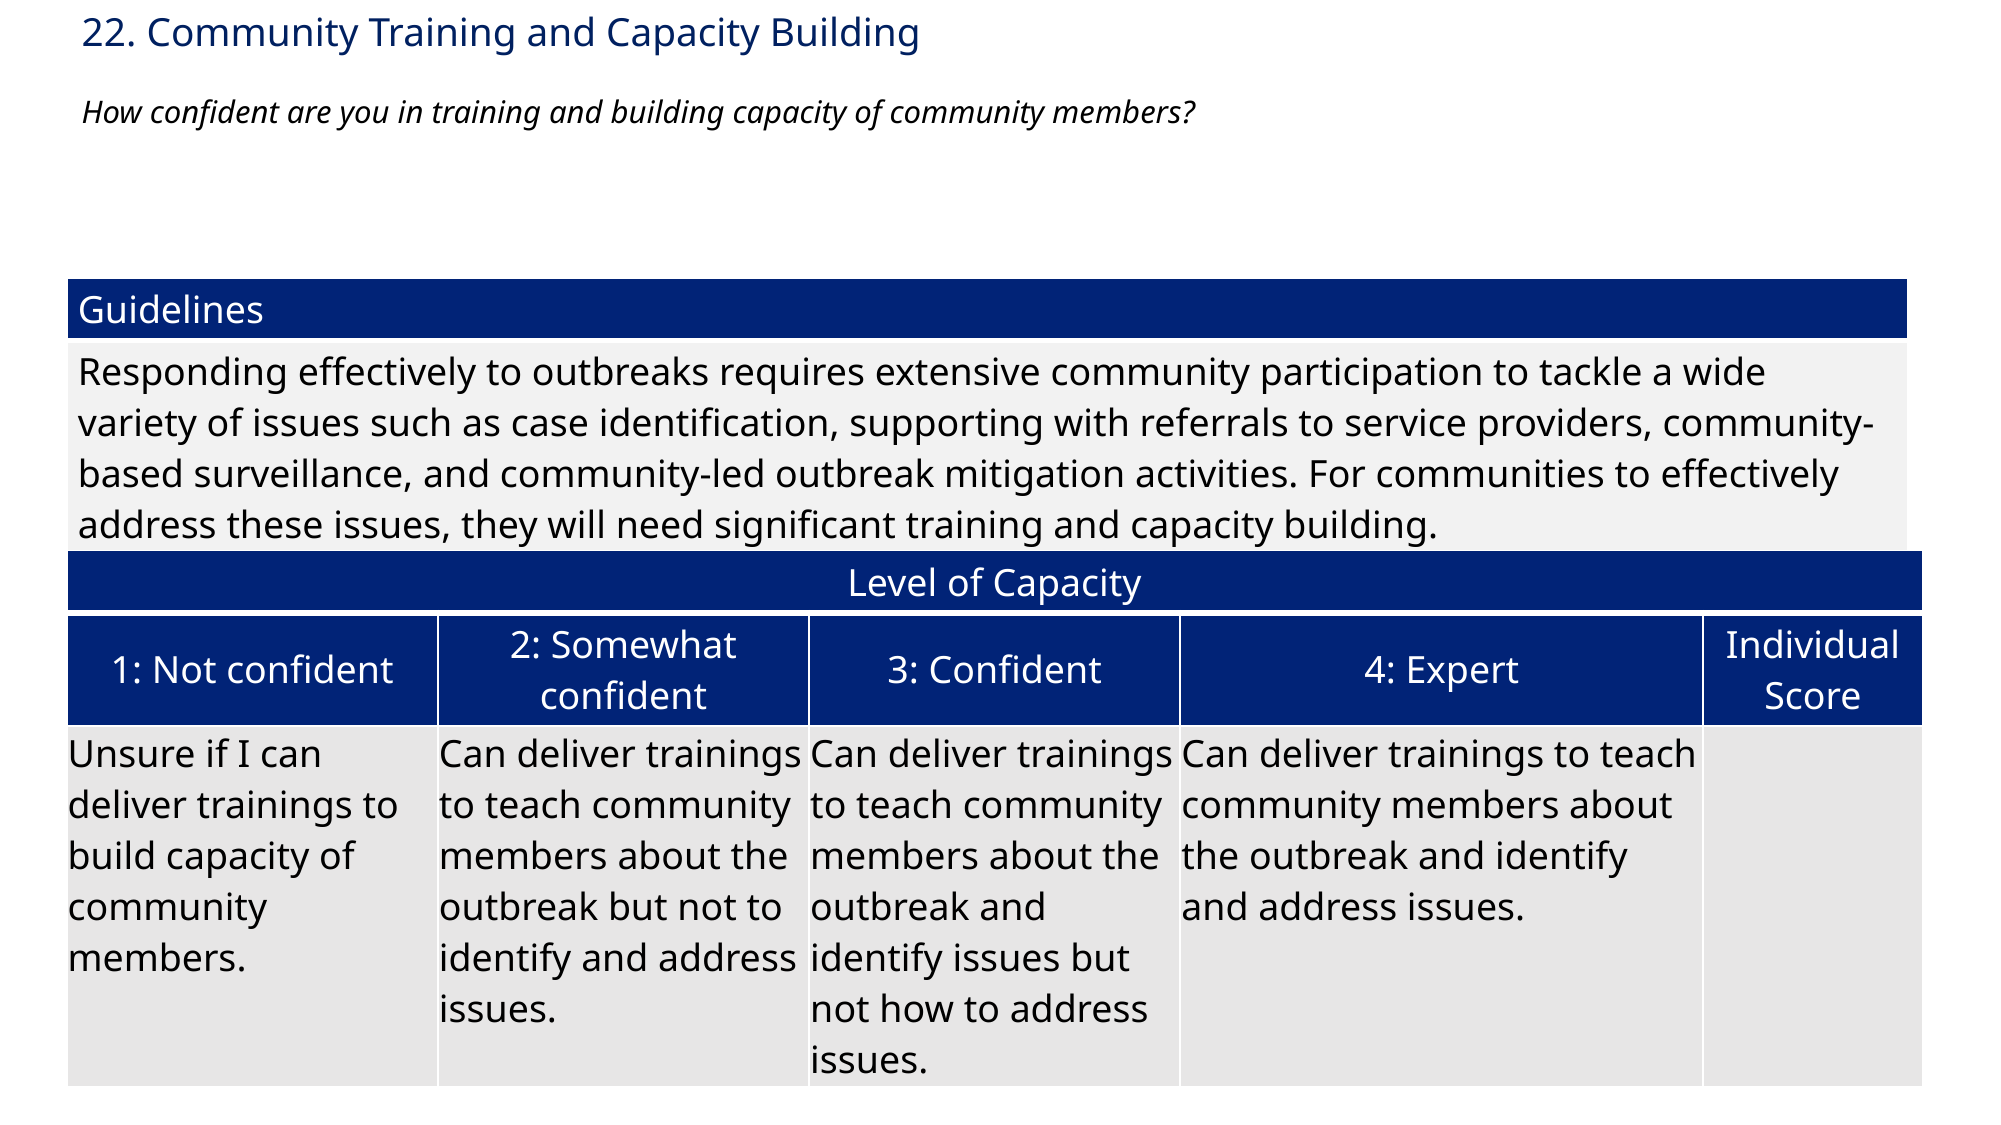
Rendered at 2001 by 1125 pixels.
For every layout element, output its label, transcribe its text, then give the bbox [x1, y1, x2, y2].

table_cell Can deliver trainings to teach community members about the outbreak but not to identify and address issues. [439, 727, 808, 1086]
table_cell Individual Score [1704, 616, 1922, 725]
table_header Guidelines [68, 279, 1907, 338]
table_cell 1: Not confident [68, 616, 437, 725]
table_cell 4: Expert [1181, 616, 1702, 725]
table_header Level of Capacity [68, 551, 1922, 610]
table_cell [1704, 727, 1922, 1086]
table_cell Unsure if I can deliver trainings to build capacity of community members. [68, 727, 437, 1086]
title 22. Community Training and Capacity Building How confident are you in training and building capacity of community members? [66, 5, 1909, 139]
table_cell Can deliver trainings to teach community members about the outbreak and identify and address issues. [1181, 727, 1702, 1086]
table_cell Can deliver trainings to teach community members about the outbreak and identify issues but not how to address issues. [810, 727, 1179, 1086]
table_cell 3: Confident [810, 616, 1179, 725]
table_cell 2: Somewhat confident [439, 616, 808, 725]
table_cell Responding effectively to outbreaks requires extensive community participation to tackle a wide variety of issues such as case identification, supporting with referrals to service providers, community-based surveillance, and community-led outbreak mitigation activities. For communities to effectively address these issues, they will need significant training and capacity building. [68, 343, 1907, 550]
